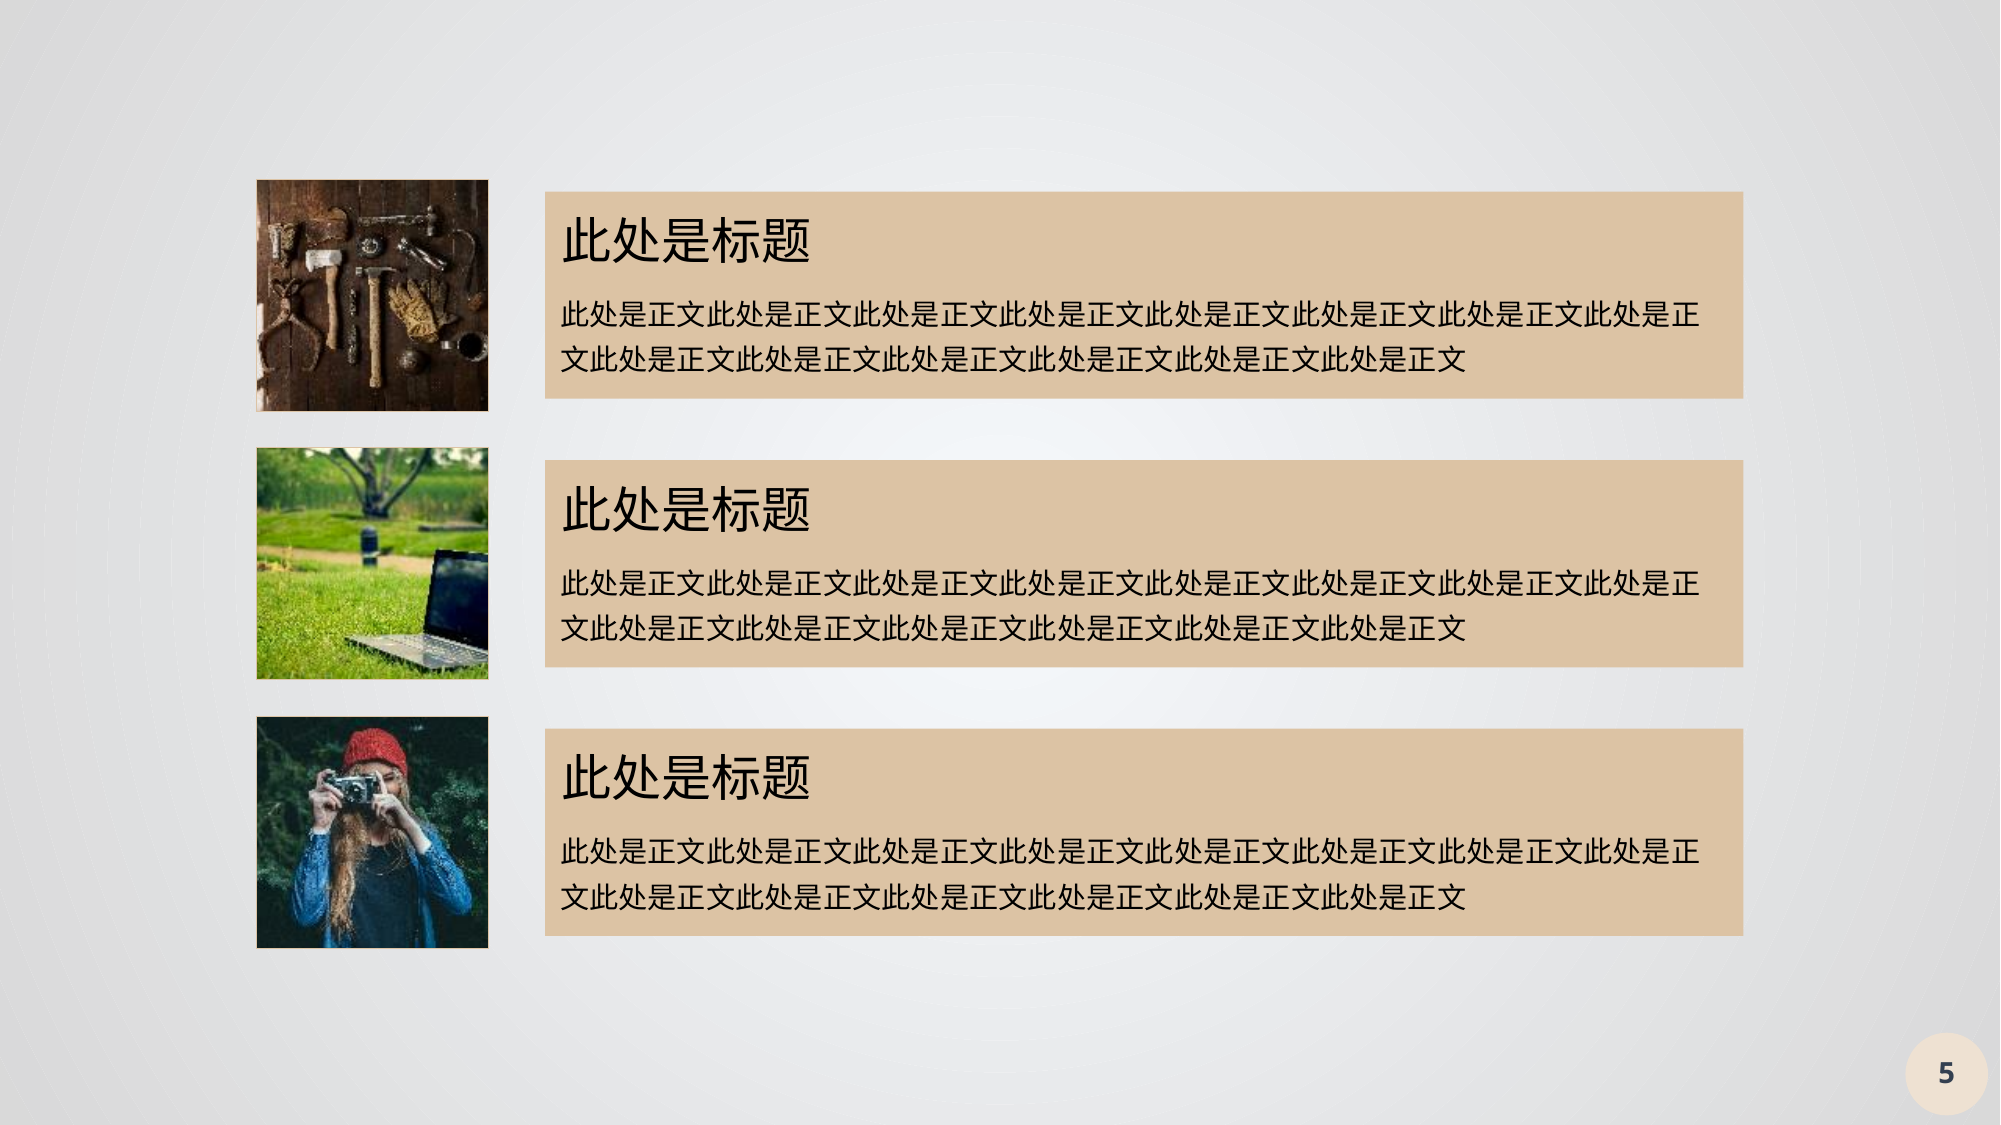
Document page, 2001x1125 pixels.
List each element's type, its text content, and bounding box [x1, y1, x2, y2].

text_box [544, 459, 1744, 668]
picture [256, 179, 489, 412]
text_box 此处是正文此处是正文此处是正文此处是正文此处是正文此处是正文此处是正文此处是正文此处是正文此处是正文此处是正文此处是正文此处是正文此处是正文 [545, 278, 1744, 385]
text_box [544, 728, 1744, 937]
picture [256, 447, 489, 680]
text_box [544, 191, 1744, 400]
text_box 此处是标题 [546, 202, 827, 278]
text_box 此处是正文此处是正文此处是正文此处是正文此处是正文此处是正文此处是正文此处是正文此处是正文此处是正文此处是正文此处是正文此处是正文此处是正文 [545, 815, 1744, 922]
picture [256, 716, 489, 949]
text_box 此处是标题 [546, 470, 827, 546]
text_box 此处是正文此处是正文此处是正文此处是正文此处是正文此处是正文此处是正文此处是正文此处是正文此处是正文此处是正文此处是正文此处是正文此处是正文 [545, 547, 1744, 653]
text_box 此处是标题 [546, 739, 827, 815]
